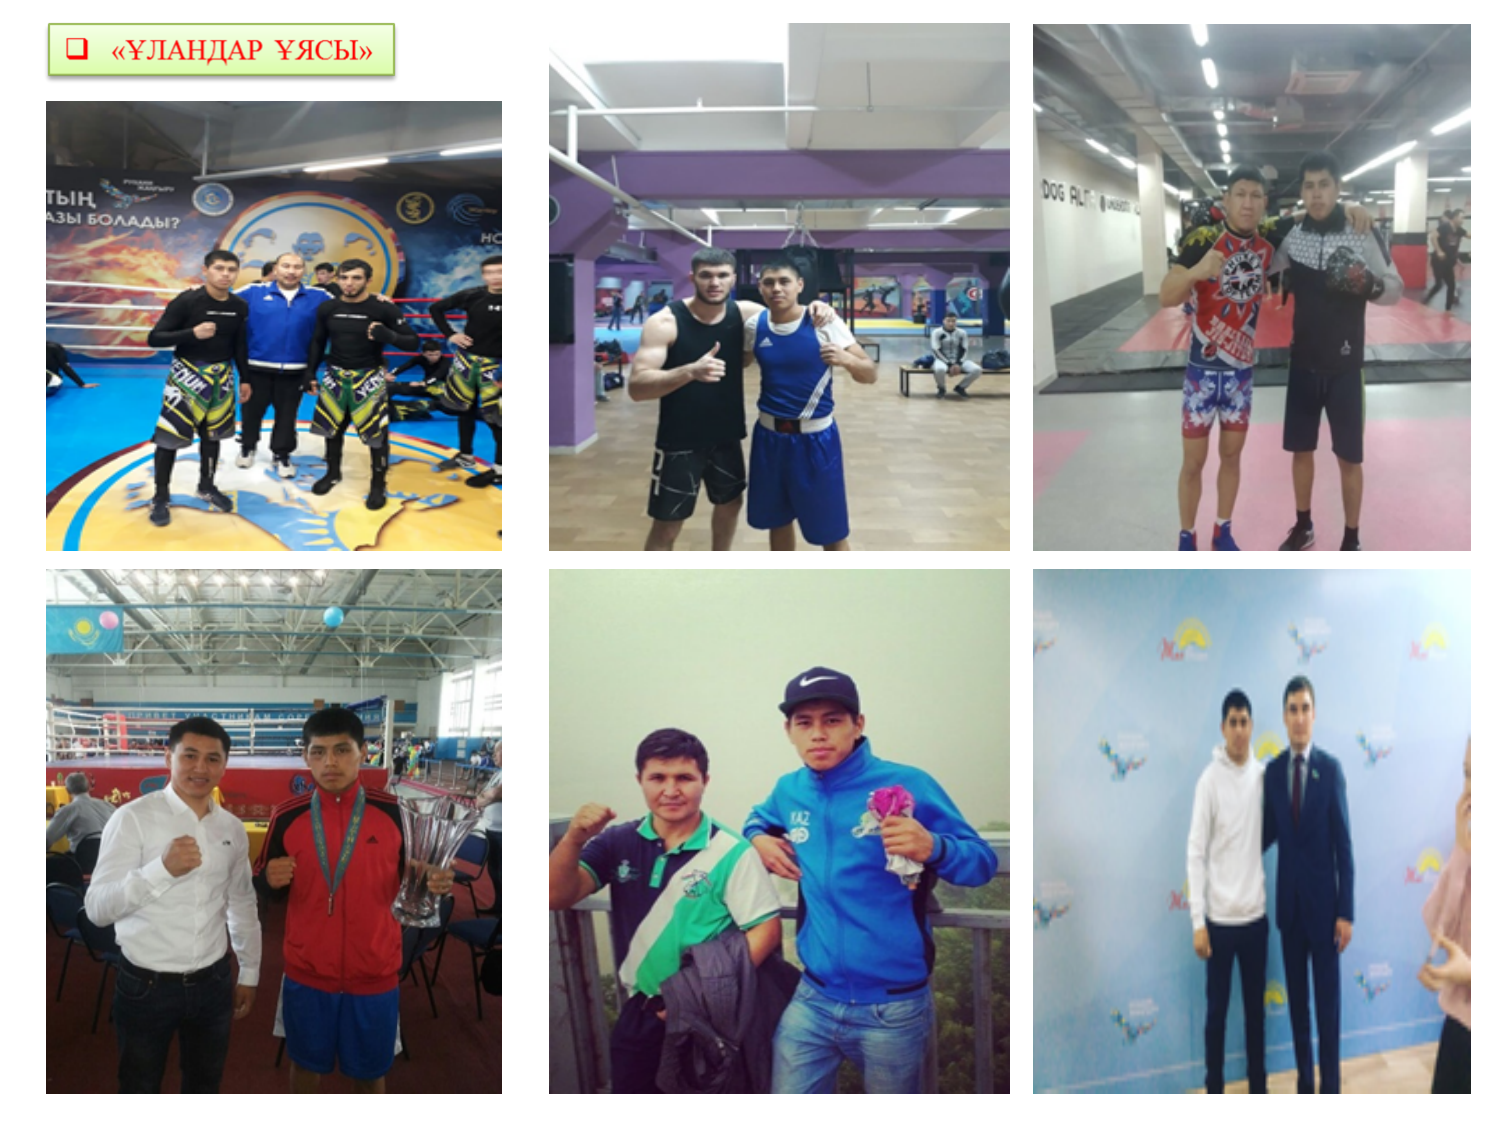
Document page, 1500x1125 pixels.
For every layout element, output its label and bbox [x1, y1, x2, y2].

picture [1033, 23, 1471, 551]
picture [548, 569, 1011, 1095]
picture [548, 22, 1011, 551]
picture [41, 18, 402, 95]
picture [46, 101, 503, 551]
picture [46, 568, 503, 1095]
picture [1033, 569, 1471, 1095]
